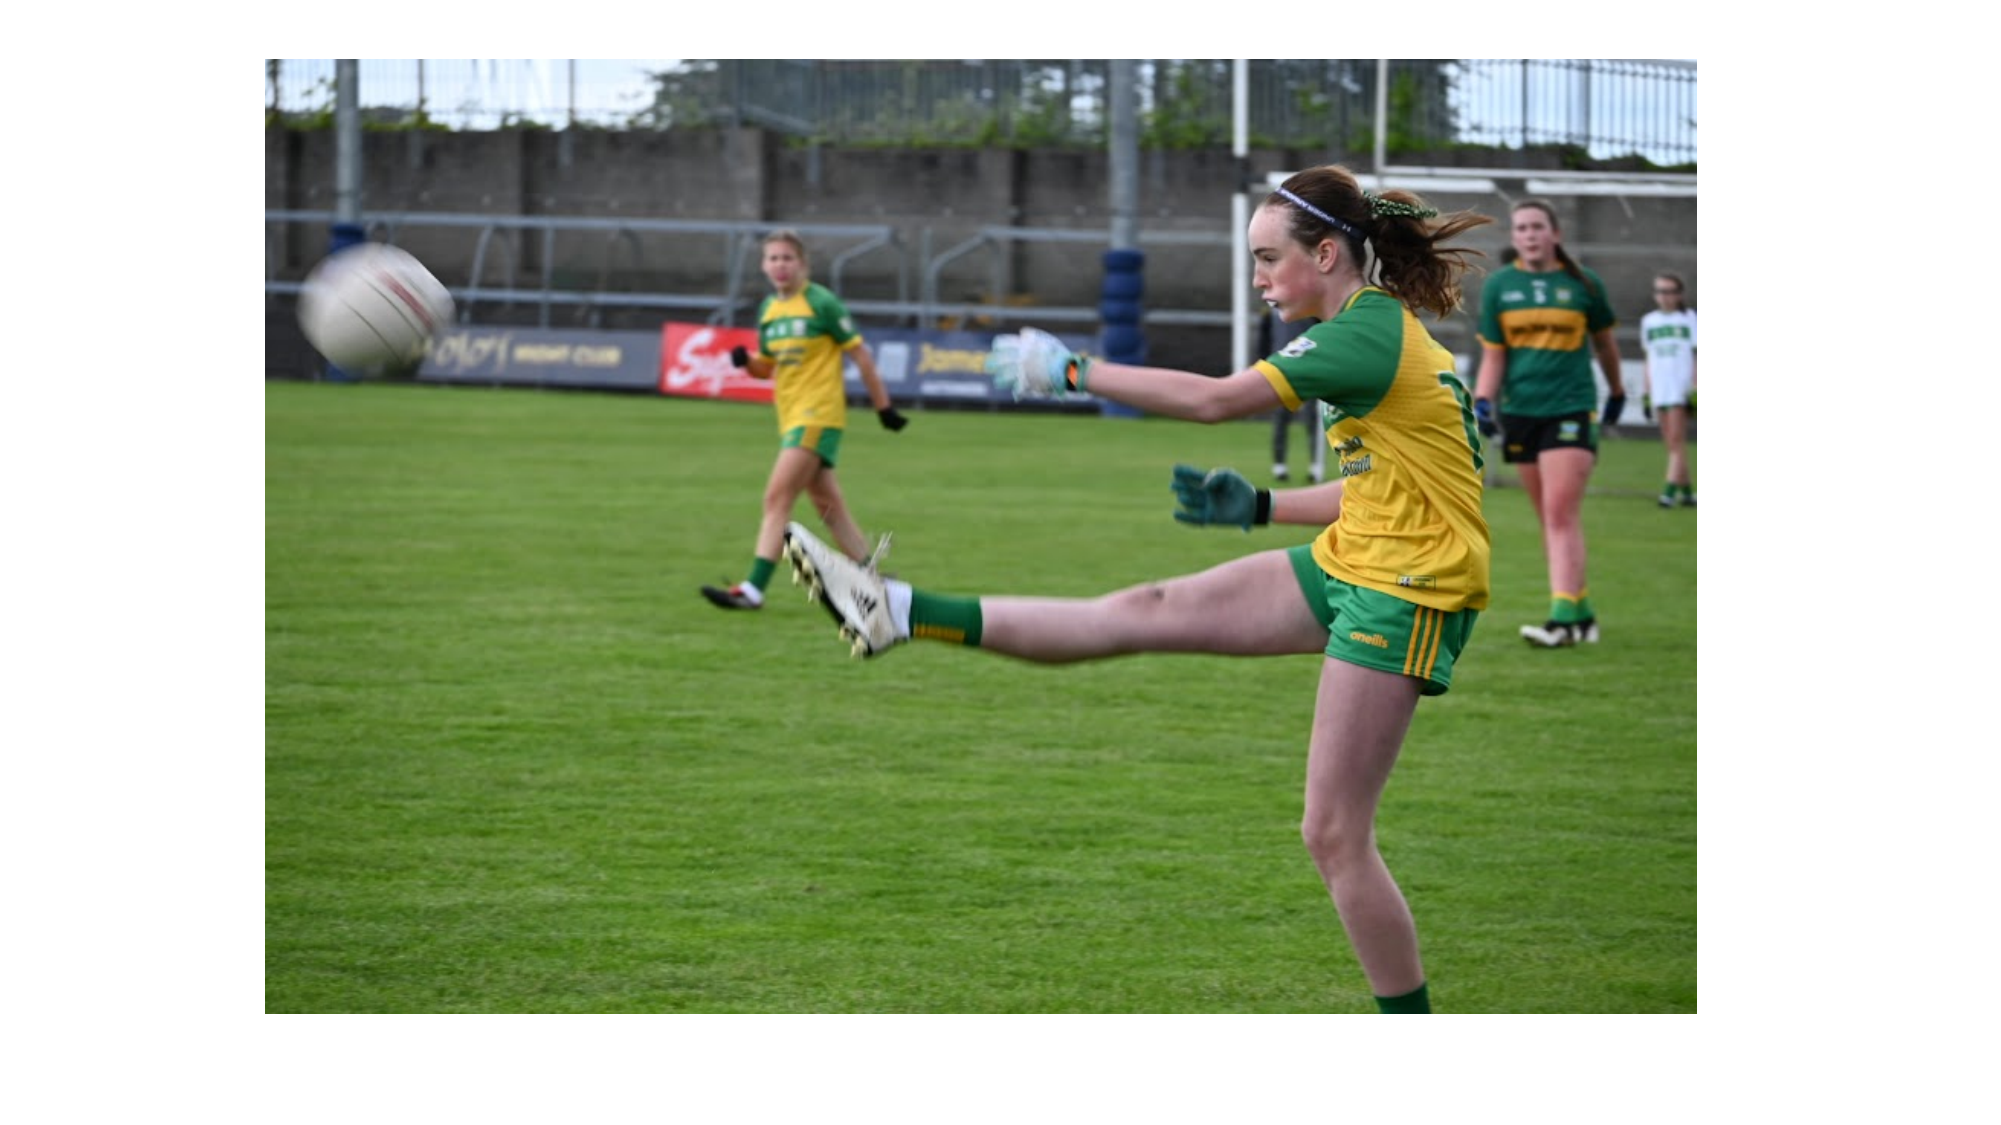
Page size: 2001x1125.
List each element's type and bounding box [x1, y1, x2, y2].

list [265, 59, 1697, 1014]
